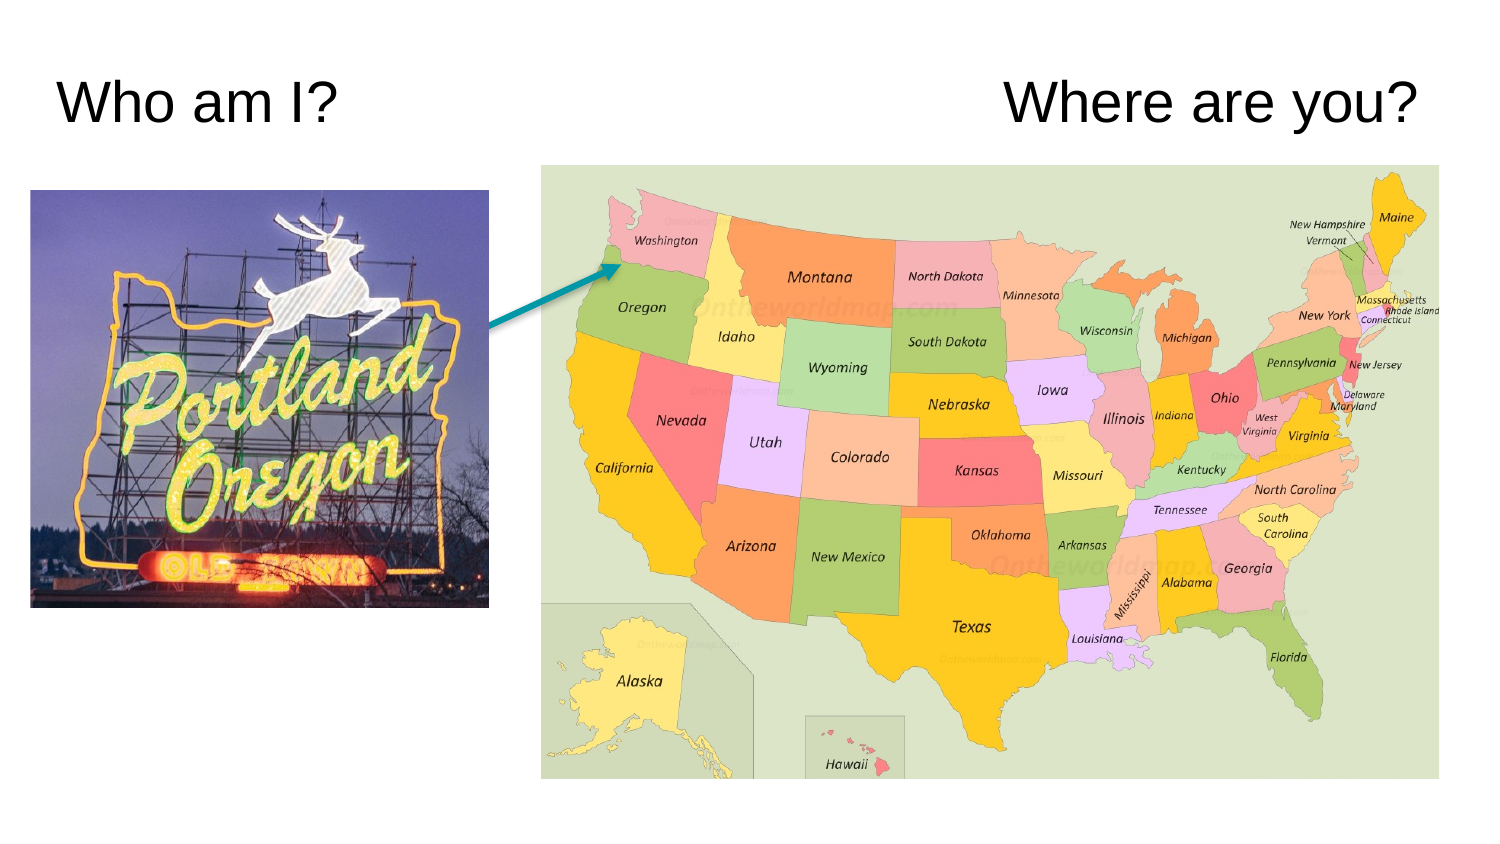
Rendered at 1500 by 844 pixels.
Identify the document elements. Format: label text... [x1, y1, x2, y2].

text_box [494, 264, 622, 388]
picture [540, 164, 1440, 779]
picture [30, 190, 490, 608]
text_box Who am I? Where are you? [41, 49, 1440, 144]
